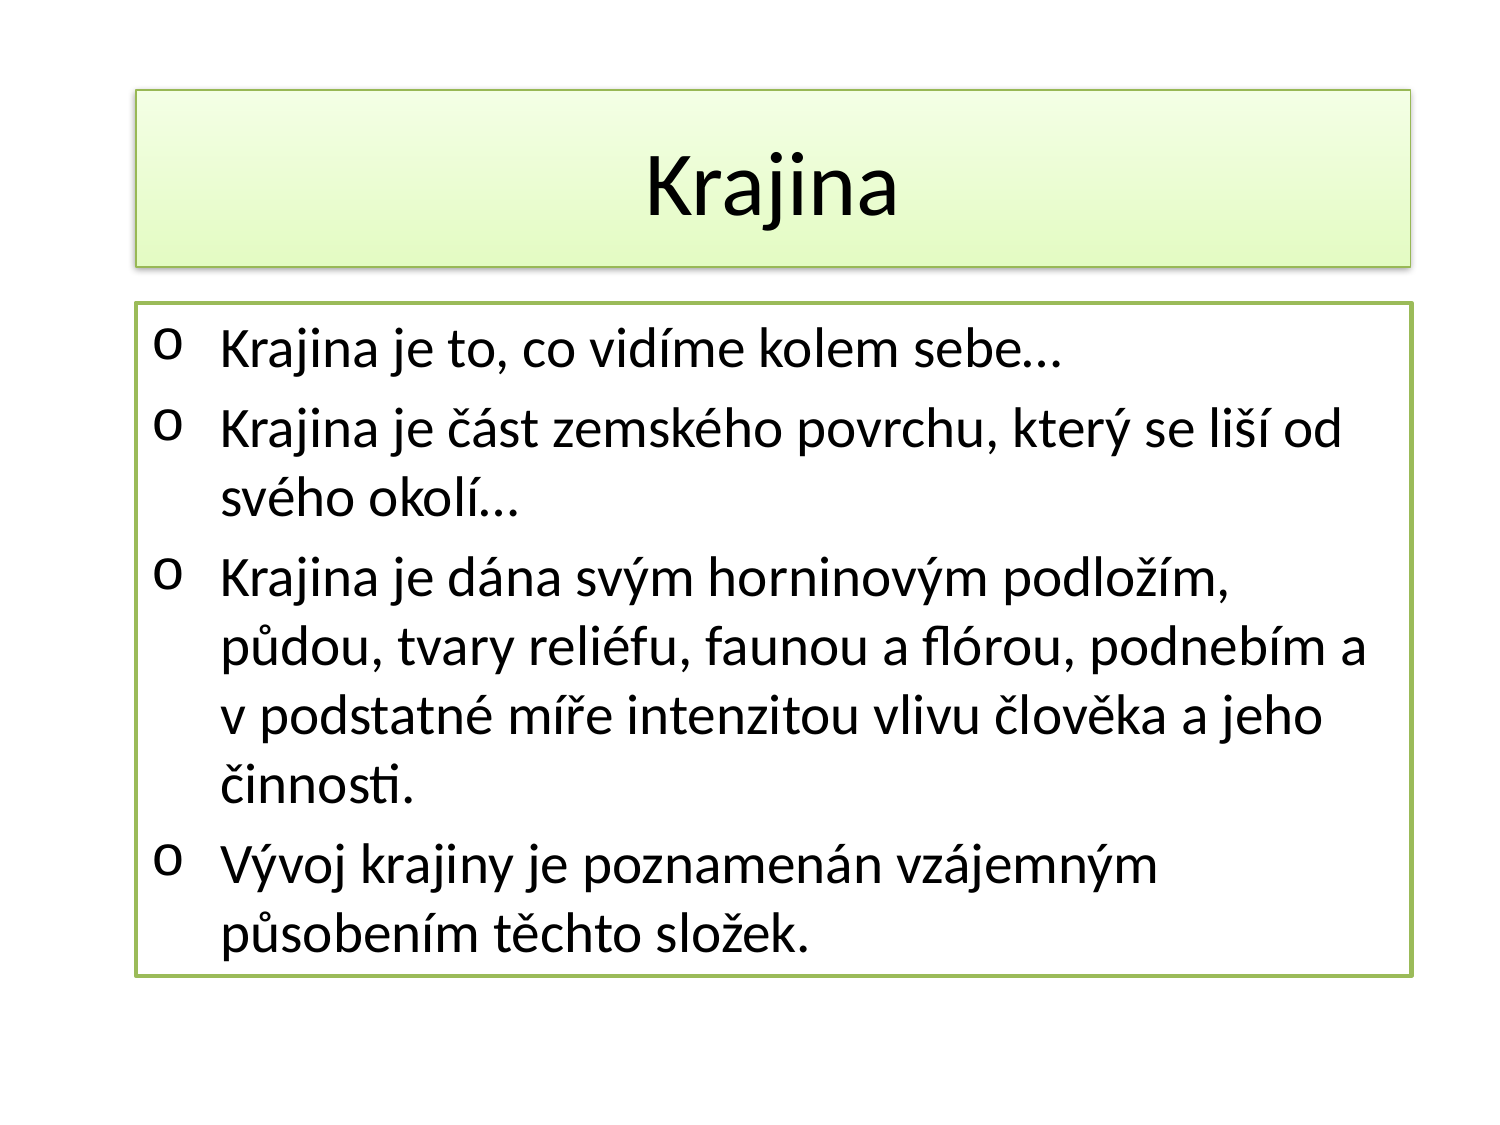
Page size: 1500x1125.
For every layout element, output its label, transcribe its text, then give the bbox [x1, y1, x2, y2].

title Krajina [135, 89, 1411, 268]
subtitle Krajina je to, co vidíme kolem sebe… Krajina je část zemského povrchu, který se liší od svého okolí… Krajina je dána svým horninovým podložím, půdou, tvary reliéfu, faunou a flórou, podnebím a v podstatné míře intenzitou vlivu člověka a jeho činnosti. Vývoj krajiny je poznamenán vzájemným působením těchto složek. [134, 301, 1414, 978]
